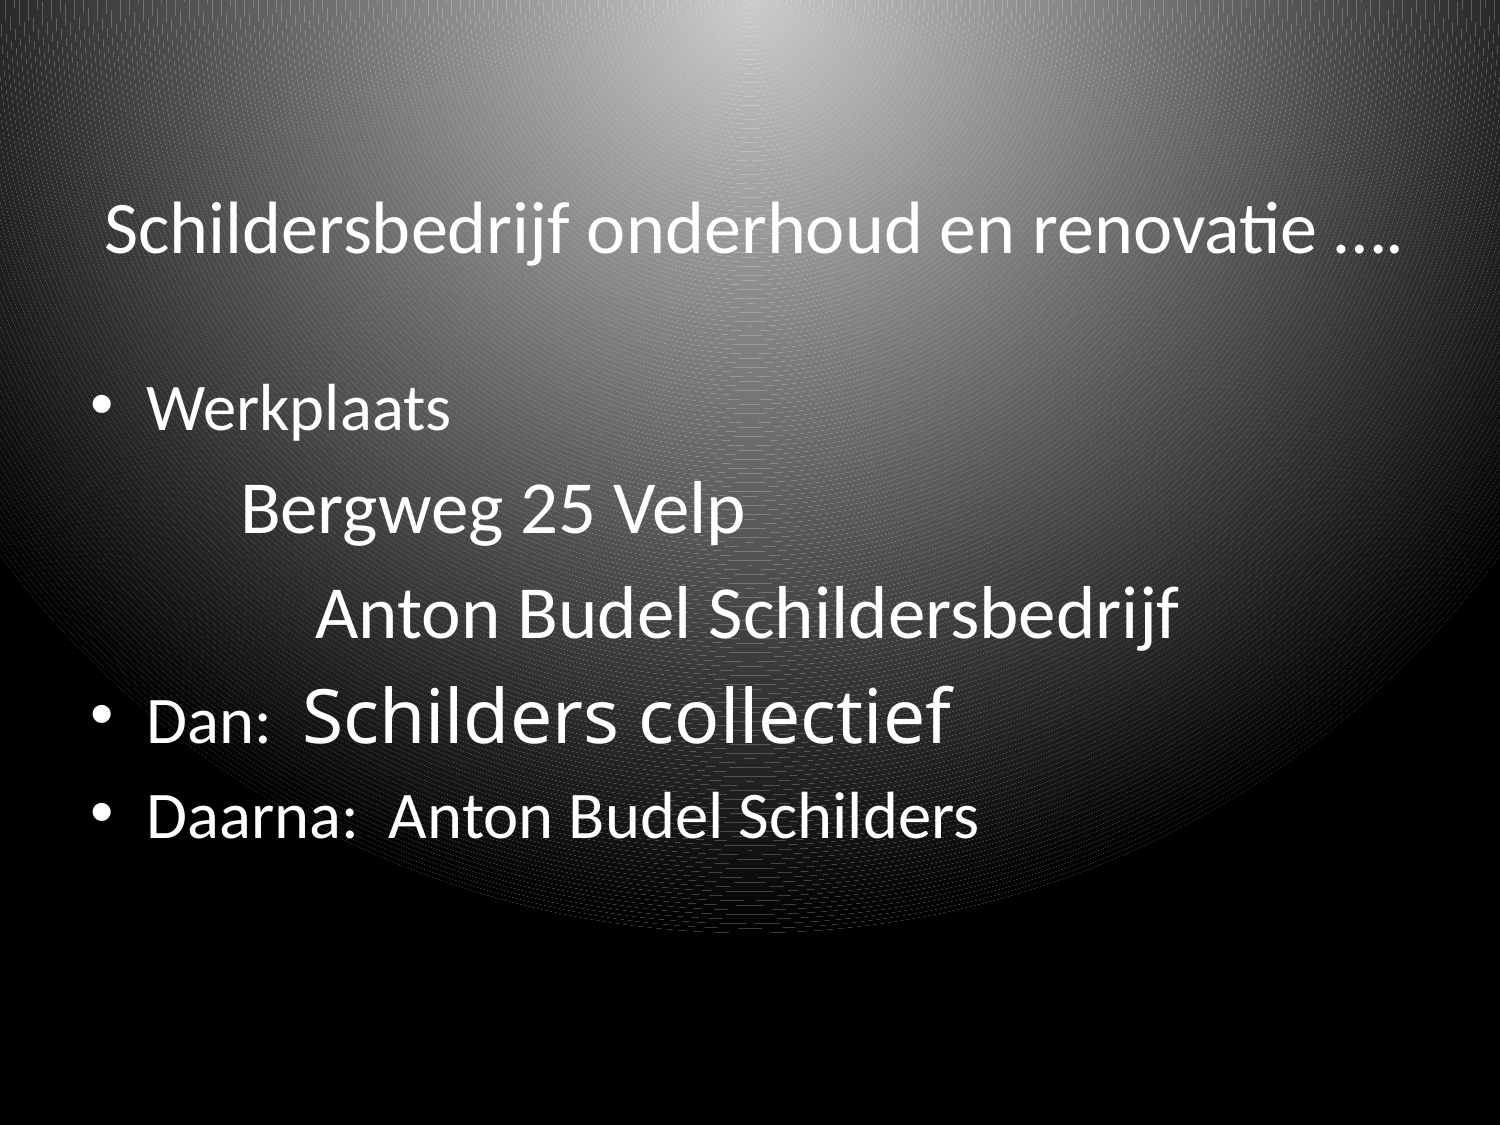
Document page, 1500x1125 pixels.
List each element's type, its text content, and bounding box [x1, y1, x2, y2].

title Schildersbedrijf onderhoud en renovatie …. [75, 45, 1436, 315]
list Werkplaats Bergweg 25 Velp Anton Budel Schildersbedrijf Dan: Schilders collectief Daarna: Anton Budel Schilders [75, 262, 1425, 1005]
